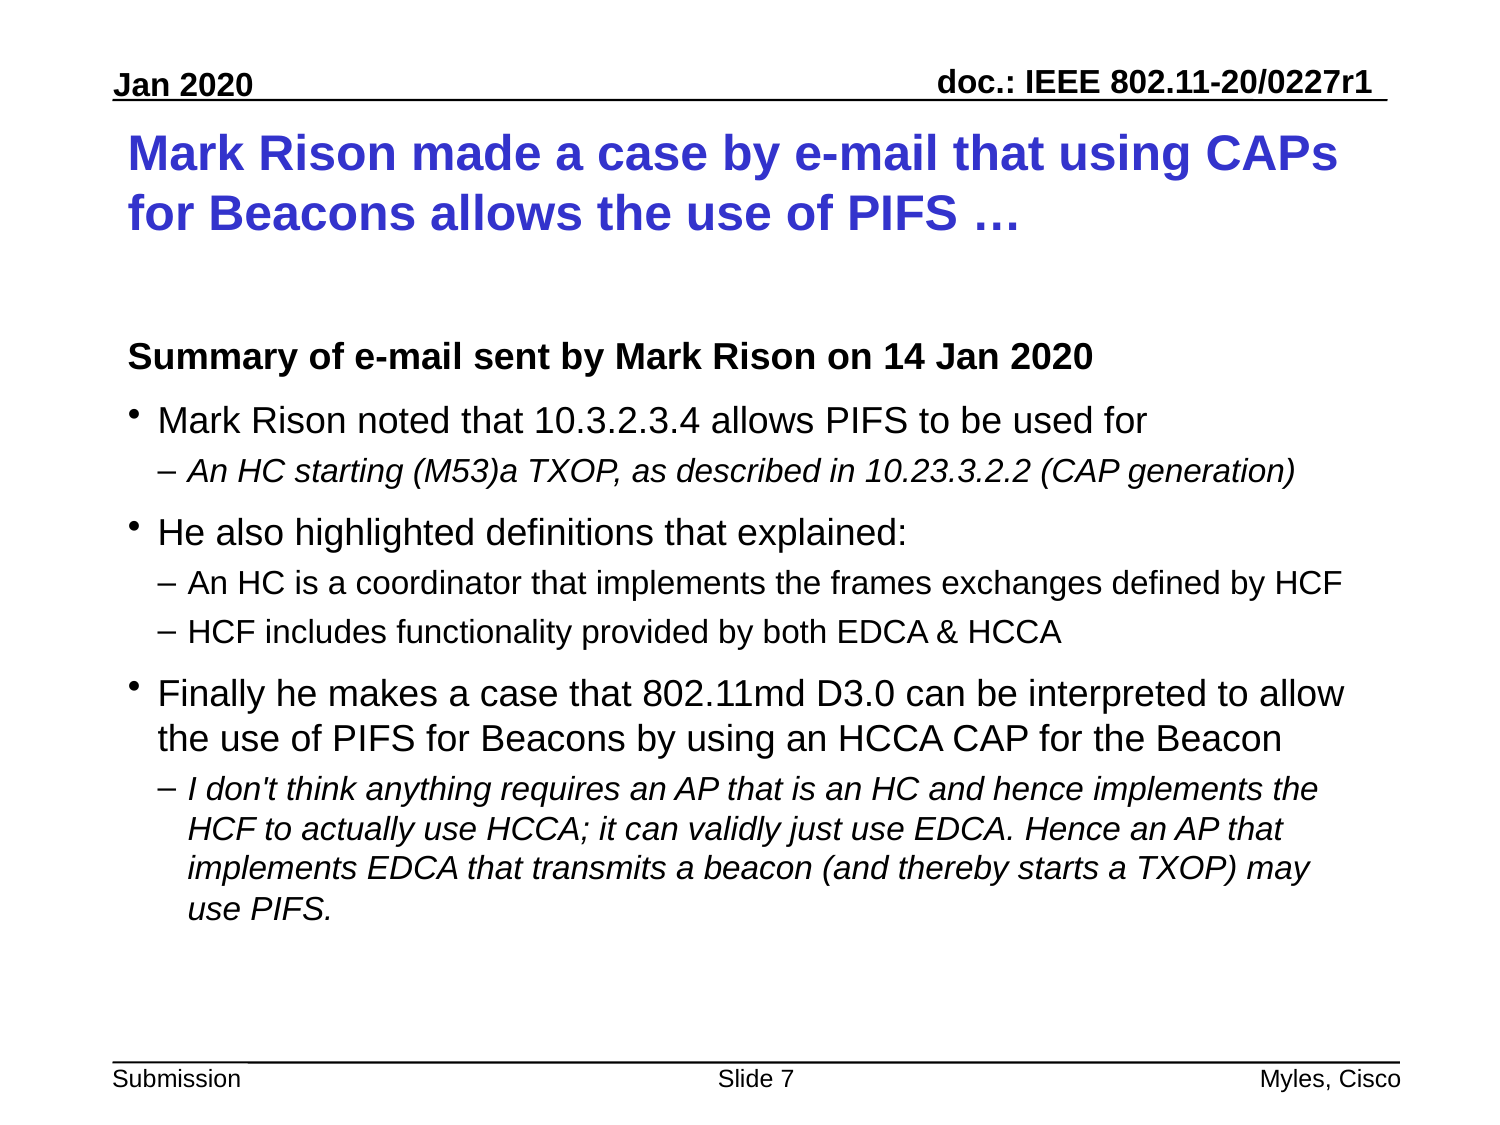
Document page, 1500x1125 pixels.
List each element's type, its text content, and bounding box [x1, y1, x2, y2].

title Mark Rison made a case by e-mail that using CAPs for Beacons allows the use of PIFS … [112, 112, 1388, 288]
list Summary of e-mail sent by Mark Rison on 14 Jan 2020 Mark Rison noted that 10.3.2.3.4 allows PIFS to be used for An HC starting (M53)a TXOP, as described in 10.23.3.2.2 (CAP generation) He also highlighted definitions that explained: An HC is a coordinator that implements the frames exchanges defined by HCF HCF includes functionality provided by both EDCA & HCCA Finally he makes a case that 802.11md D3.0 can be interpreted to allow the use of PIFS for Beacons by using an HCCA CAP for the Beacon I don't think anything requires an AP that is an HC and hence implements the HCF to actually use HCCA; it can validly just use EDCA. Hence an AP that implements EDCA that transmits a beacon (and thereby starts a TXOP) may use PIFS. [112, 324, 1388, 1000]
slide_number Slide 7 [709, 1061, 803, 1093]
footer Myles, Cisco [1258, 1061, 1402, 1093]
